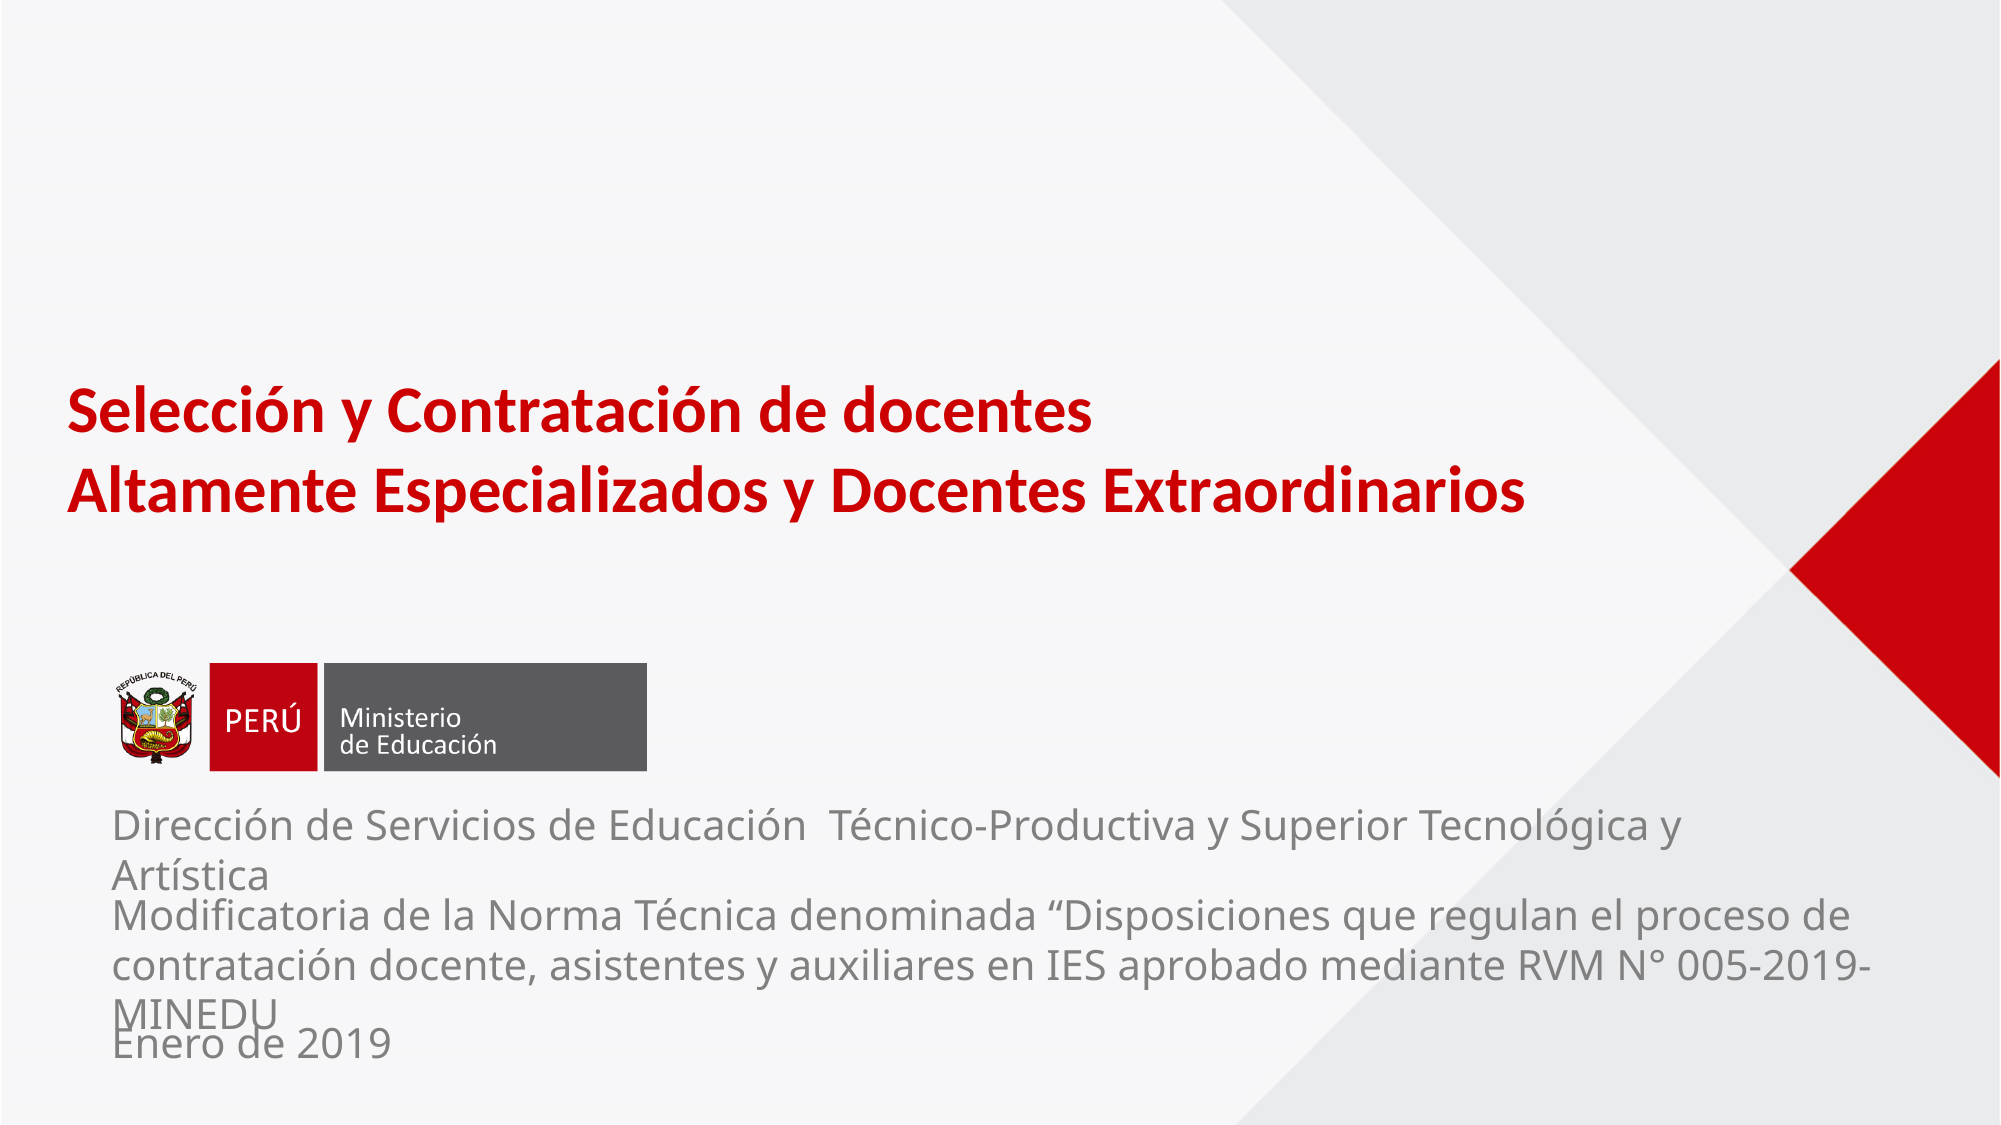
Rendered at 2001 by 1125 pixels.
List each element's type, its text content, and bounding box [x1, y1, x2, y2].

text_box Enero de 2019 [96, 1046, 1263, 1074]
text_box Selección y Contratación de docentes Altamente Especializados y Docentes Extraordinarios [52, 358, 1869, 534]
text_box Modificatoria de la Norma Técnica denominada “Disposiciones que regulan el proceso de contratación docente, asistentes y auxiliares en IES aprobado mediante RVM N° 005-2019-MINEDU [96, 880, 1893, 1046]
text_box Dirección de Servicios de Educación Técnico-Productiva y Superior Tecnológica y Artística [96, 791, 1800, 880]
picture [0, 0, 2001, 1125]
